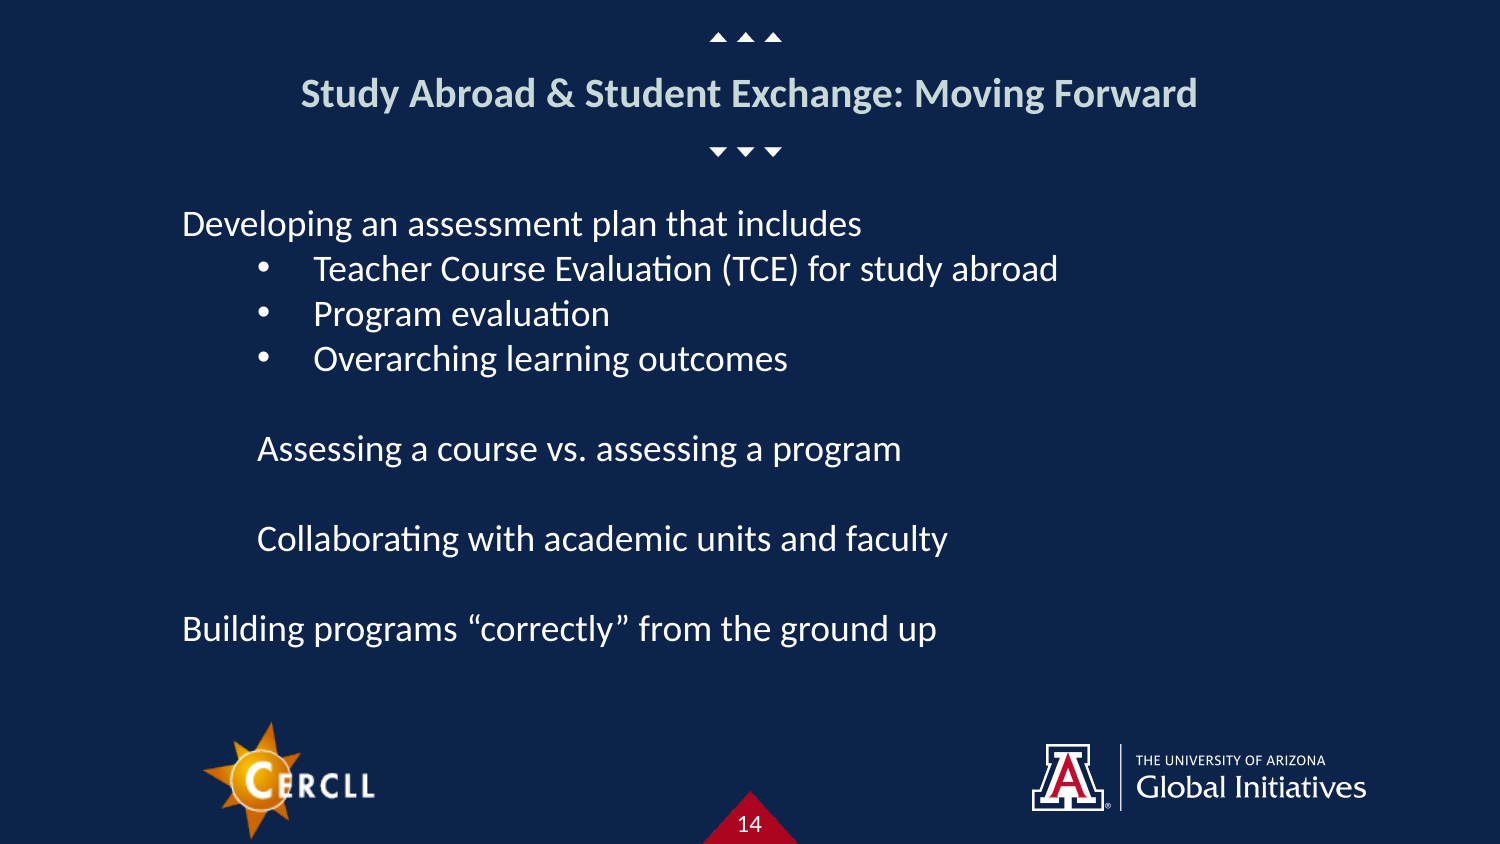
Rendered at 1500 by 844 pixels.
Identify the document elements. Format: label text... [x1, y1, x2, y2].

picture [1031, 744, 1366, 812]
title Study Abroad & Student Exchange: Moving Forward [112, 0, 1388, 181]
picture [702, 791, 798, 844]
text_box Developing an assessment plan that includes Teacher Course Evaluation (TCE) for study abroad Program evaluation Overarching learning outcomes Assessing a course vs. assessing a program Collaborating with academic units and faculty Building programs “correctly” from the ground up [175, 192, 1344, 701]
slide_number 14 [707, 800, 791, 844]
picture [198, 718, 394, 844]
